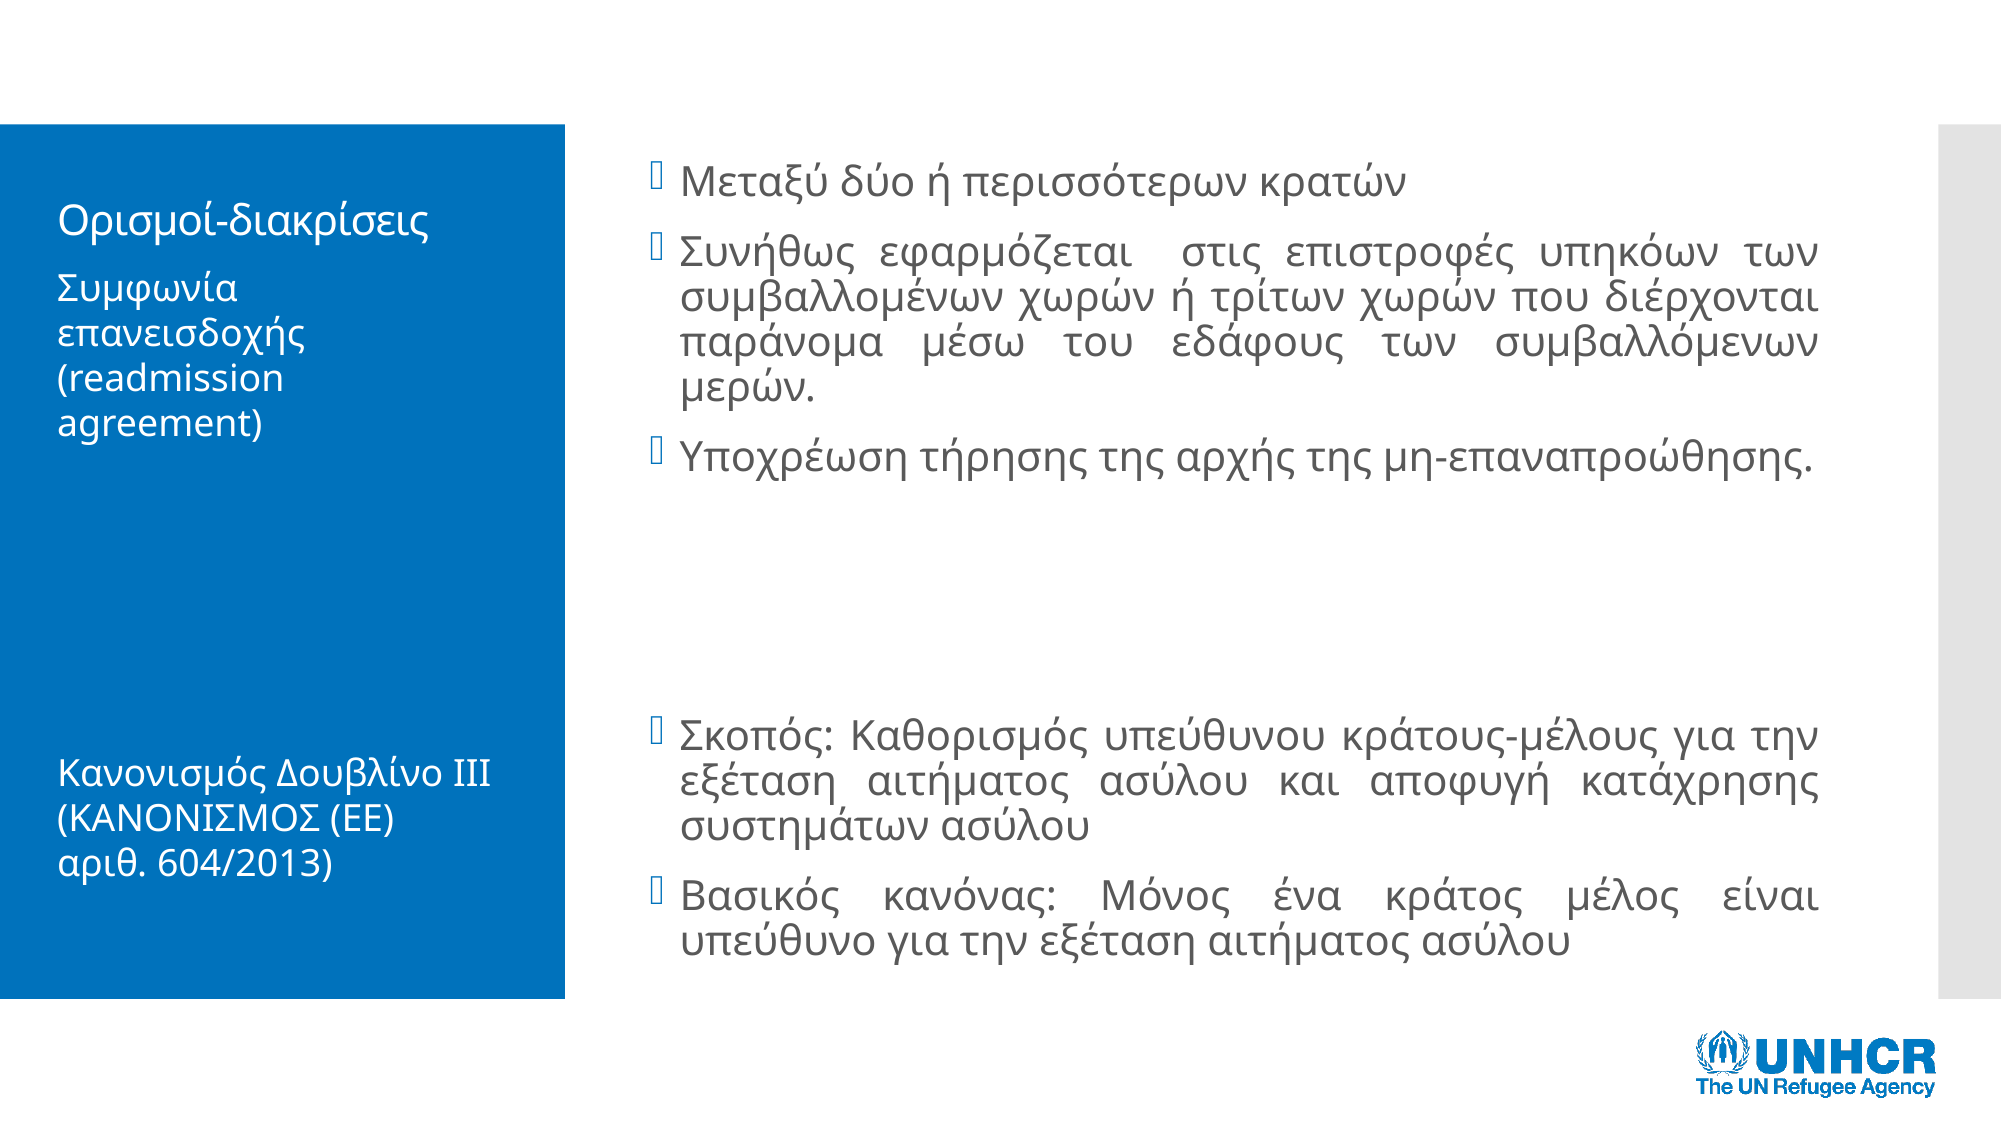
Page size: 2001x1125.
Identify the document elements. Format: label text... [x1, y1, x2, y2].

title Ορισμοί-διακρίσεις [41, 187, 507, 256]
picture [1664, 1019, 1967, 1108]
list Μεταξύ δύο ή περισσότερων κρατών Συνήθως εφαρμόζεται στις επιστροφές υπηκόων των συμβαλλομένων χωρών ή τρίτων χωρών που διέρχονται παράνομα μέσω του εδάφους των συμβαλλόμενων μερών. Υποχρέωση τήρησης της αρχής της μη-επαναπροώθησης. Σκοπός: Καθορισμός υπεύθυνου κράτους-μέλους για την εξέταση αιτήματος ασύλου και αποφυγή κατάχρησης συστημάτων ασύλου Βασικός κανόνας: Μόνος ένα κράτος μέλος είναι υπεύθυνο για την εξέταση αιτήματος ασύλου [634, 142, 1835, 983]
list Συμφωνία επανεισδοχής (readmission agreement) Κανονισμός Δουβλίνο ΙΙΙ (ΚΑΝΟΝΙΣΜΟΣ (ΕΕ) αριθ. 604/2013) [41, 256, 507, 955]
